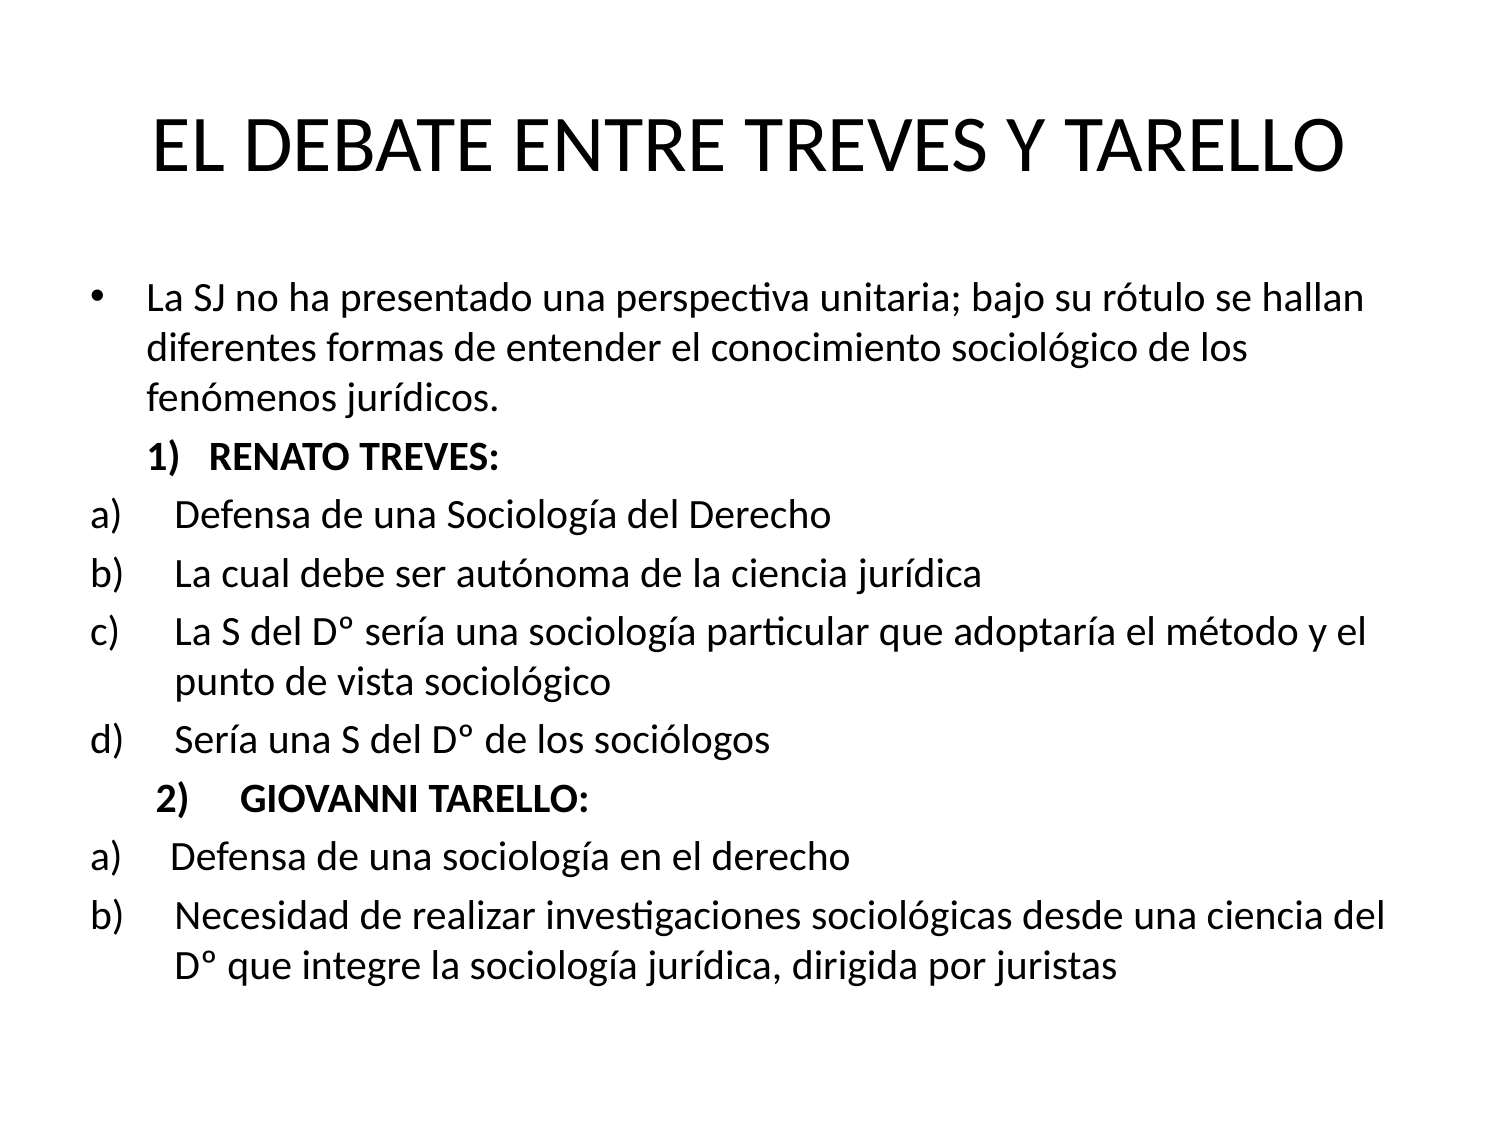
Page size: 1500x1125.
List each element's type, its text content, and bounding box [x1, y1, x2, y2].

list La SJ no ha presentado una perspectiva unitaria; bajo su rótulo se hallan diferentes formas de entender el conocimiento sociológico de los fenómenos jurídicos. 1) RENATO TREVES: Defensa de una Sociología del Derecho La cual debe ser autónoma de la ciencia jurídica La S del Dº sería una sociología particular que adoptaría el método y el punto de vista sociológico Sería una S del Dº de los sociólogos GIOVANNI TARELLO: a) Defensa de una sociología en el derecho b) Necesidad de realizar investigaciones sociológicas desde una ciencia del Dº que integre la sociología jurídica, dirigida por juristas [75, 262, 1425, 1005]
title EL DEBATE ENTRE TREVES Y TARELLO [75, 45, 1425, 233]
